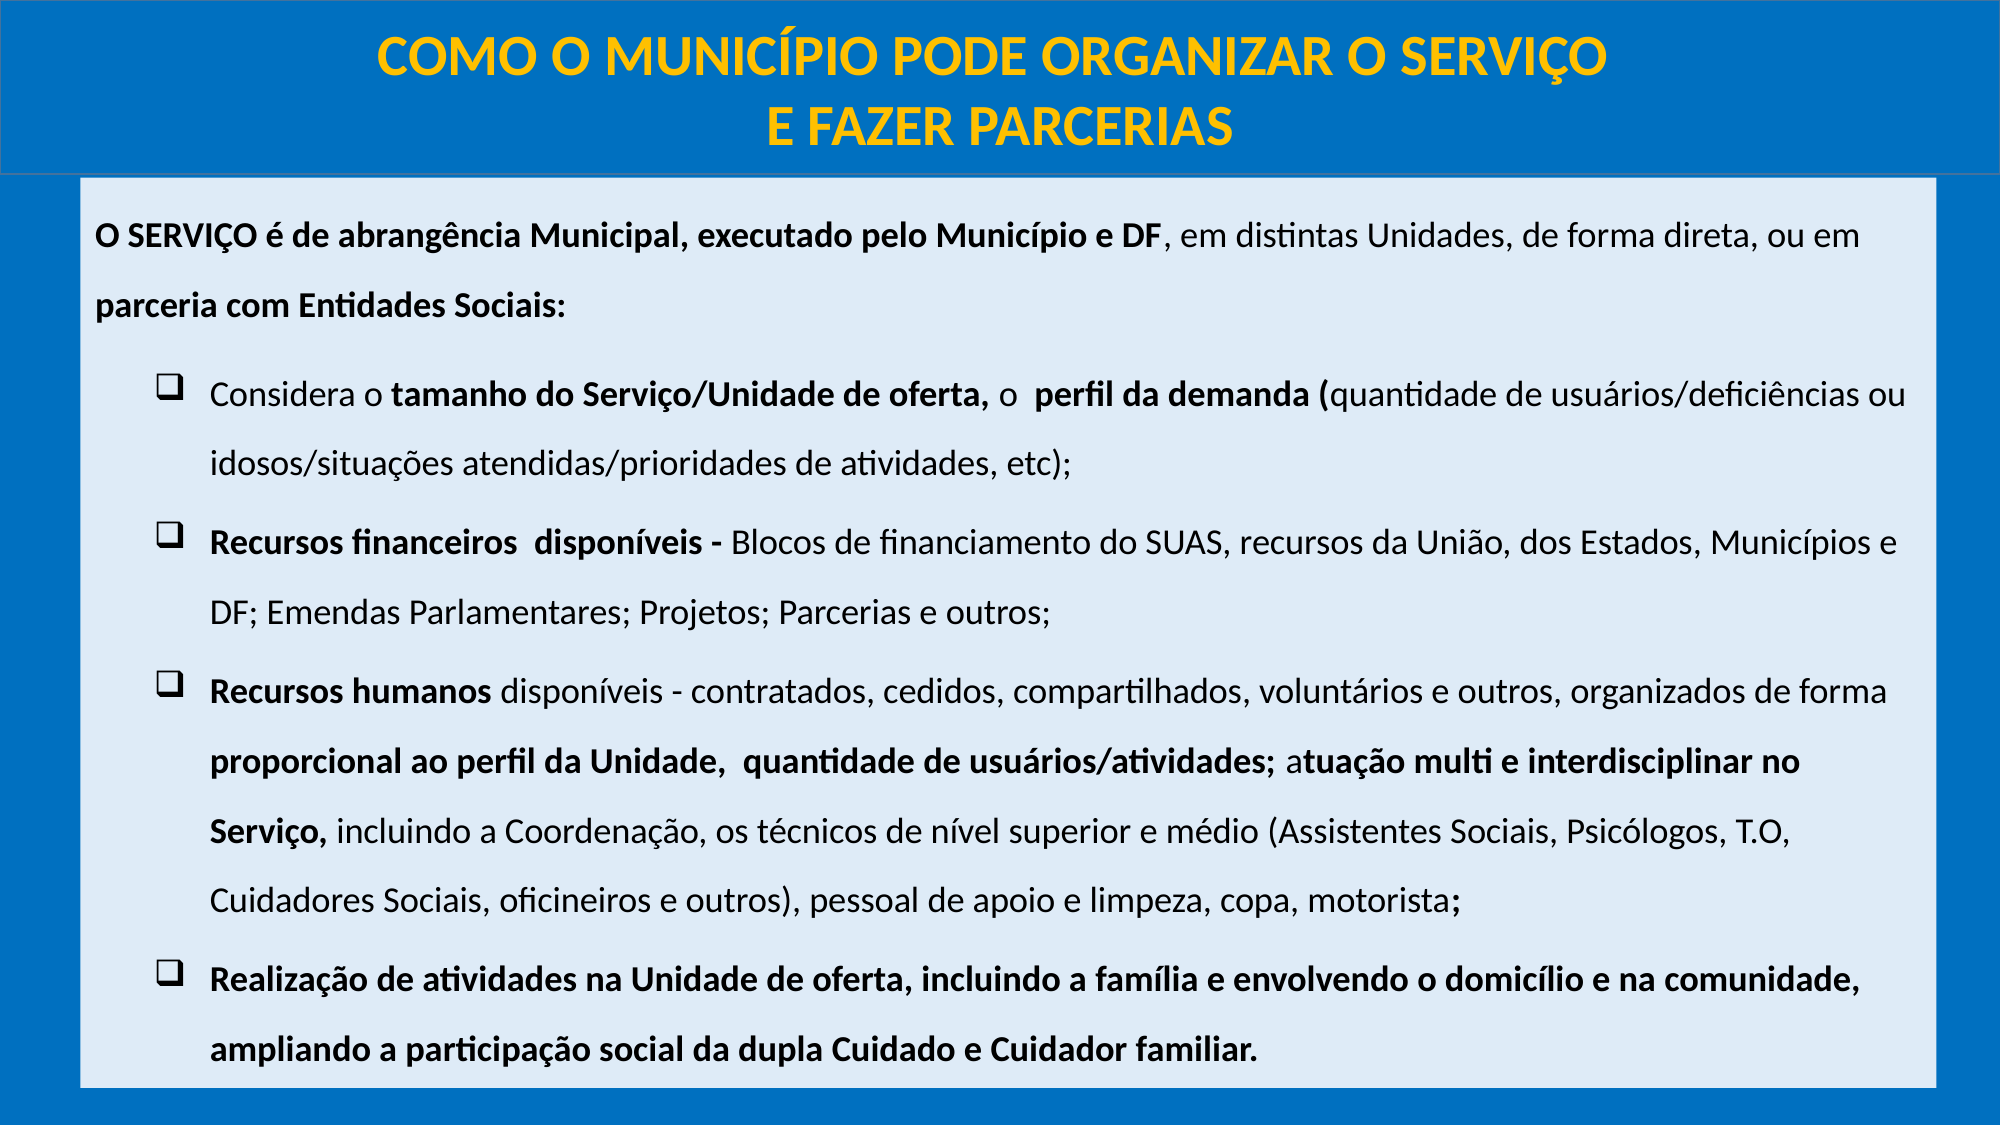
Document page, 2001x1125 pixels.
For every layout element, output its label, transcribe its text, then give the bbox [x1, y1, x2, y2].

text_box O SERVIÇO é de abrangência Municipal, executado pelo Município e DF, em distintas Unidades, de forma direta, ou em parceria com Entidades Sociais: Considera o tamanho do Serviço/Unidade de oferta, o perfil da demanda (quantidade de usuários/deficiências ou idosos/situações atendidas/prioridades de atividades, etc); Recursos financeiros disponíveis - Blocos de financiamento do SUAS, recursos da União, dos Estados, Municípios e DF; Emendas Parlamentares; Projetos; Parcerias e outros; Recursos humanos disponíveis - contratados, cedidos, compartilhados, voluntários e outros, organizados de forma proporcional ao perfil da Unidade, quantidade de usuários/atividades; atuação multi e interdisciplinar no Serviço, incluindo a Coordenação, os técnicos de nível superior e médio (Assistentes Sociais, Psicólogos, T.O, Cuidadores Sociais, oficineiros e outros), pessoal de apoio e limpeza, copa, motorista; Realização de atividades na Unidade de oferta, incluindo a família e envolvendo o domicílio e na comunidade, ampliando a participação social da dupla Cuidado e Cuidador familiar. [80, 177, 1937, 1088]
text_box COMO O MUNICÍPIO PODE ORGANIZAR O SERVIÇO E FAZER PARCERIAS [0, 0, 2000, 175]
